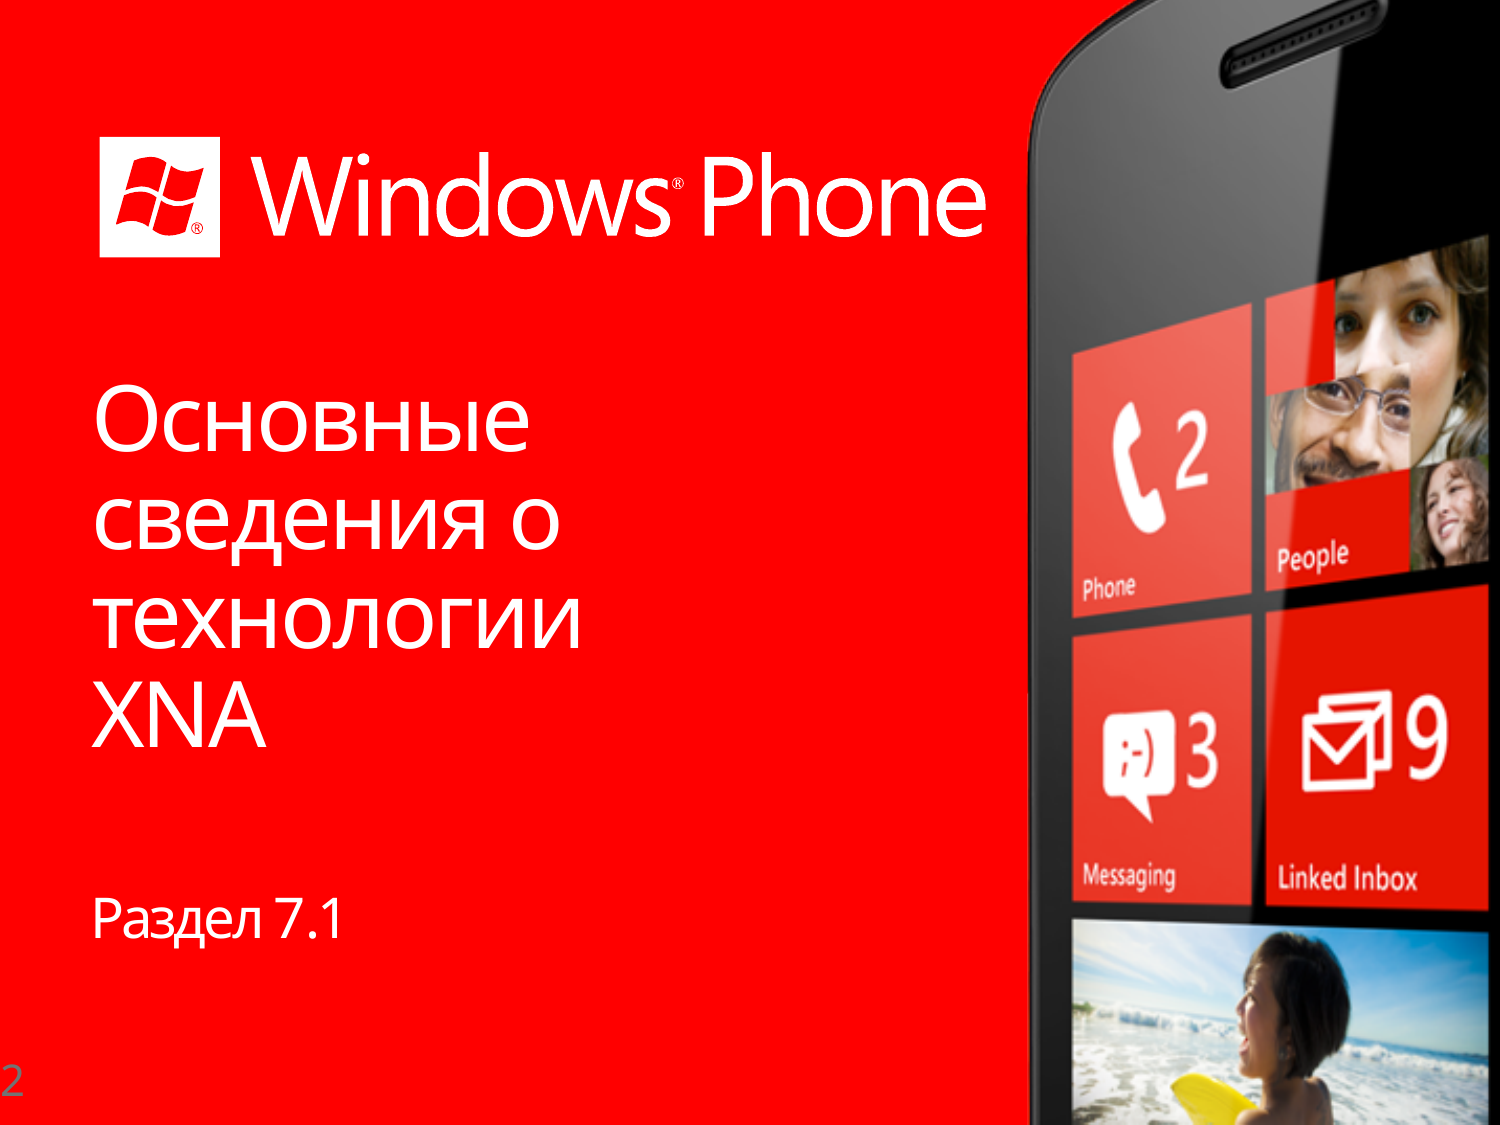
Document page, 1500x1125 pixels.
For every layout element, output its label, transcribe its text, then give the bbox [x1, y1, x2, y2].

picture [1026, 0, 1500, 1125]
text_box 2 [0, 1053, 91, 1107]
subtitle Раздел 7.1 [90, 890, 1009, 952]
title Основные сведения о технологии XNA [91, 479, 767, 660]
